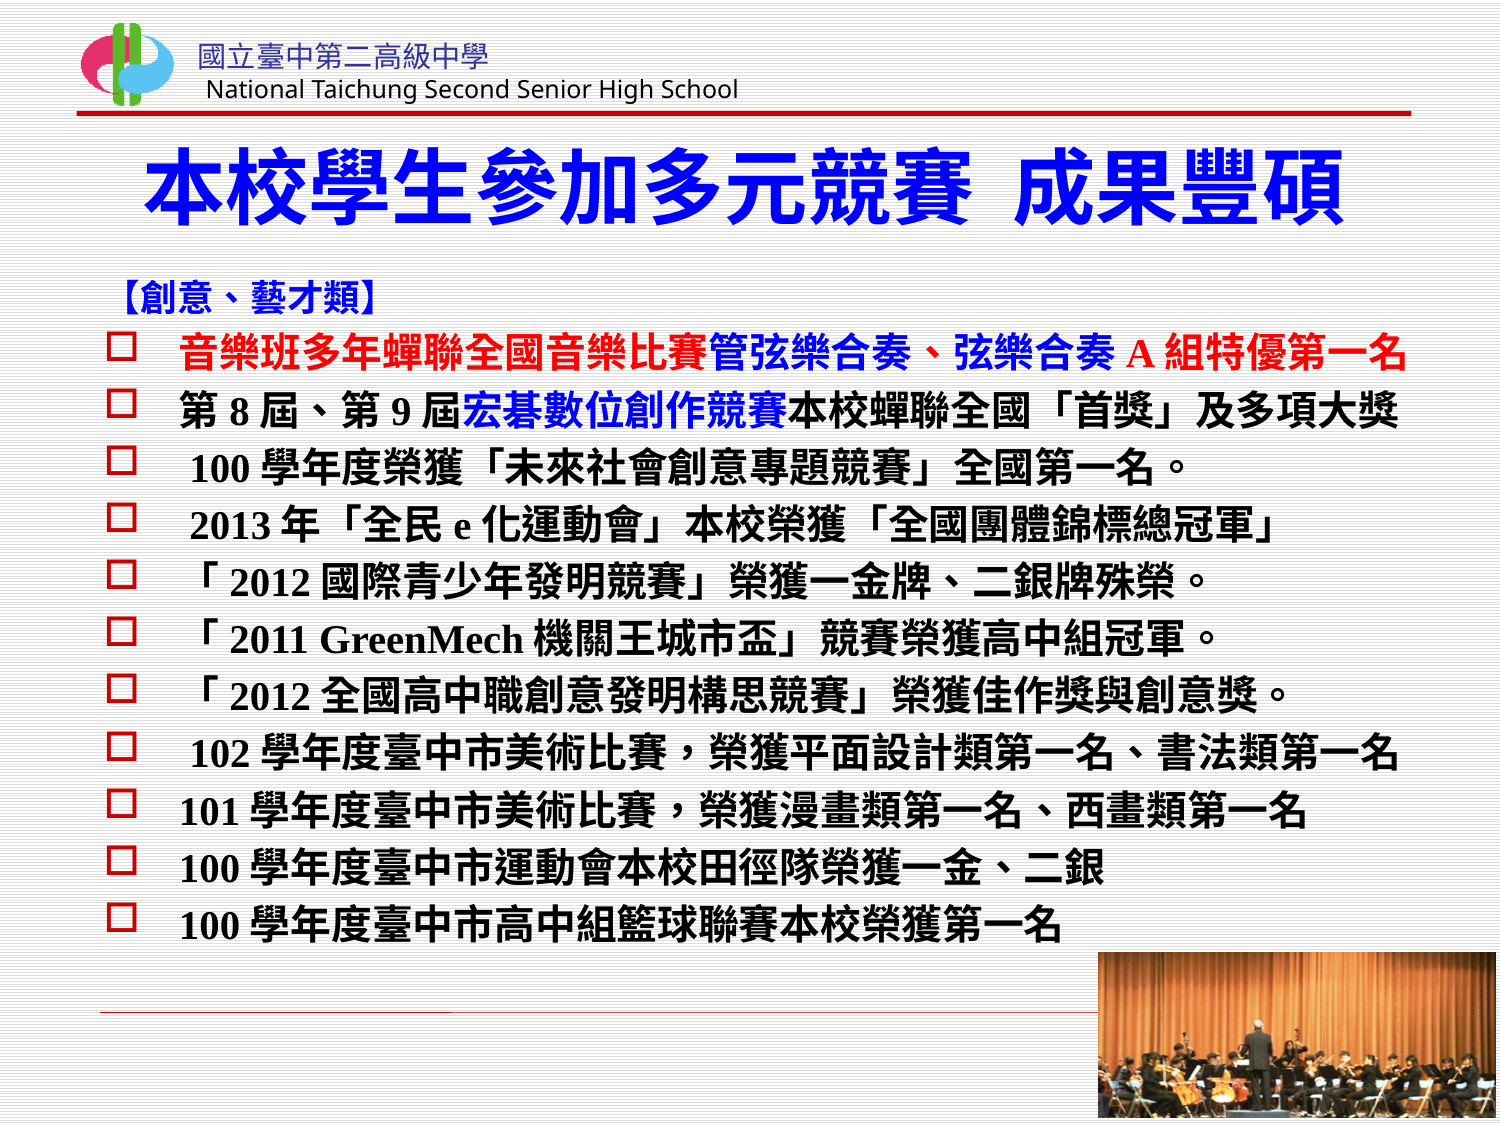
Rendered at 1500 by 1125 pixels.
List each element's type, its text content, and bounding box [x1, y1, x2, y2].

picture [1097, 951, 1497, 1118]
title 本校學生參加多元競賽 成果豐碩 [87, 137, 1401, 243]
picture [76, 18, 178, 111]
list 【創意、藝才類】 音樂班多年蟬聯全國音樂比賽管弦樂合奏、弦樂合奏A組特優第一名 第8屆、第9屆宏碁數位創作競賽本校蟬聯全國「首獎」及多項大獎 100學年度榮獲「未來社會創意專題競賽」全國第一名。 2013年「全民e化運動會」本校榮獲「全國團體錦標總冠軍」 「2012國際青少年發明競賽」榮獲一金牌、二銀牌殊榮。 「2011 GreenMech機關王城市盃」競賽榮獲高中組冠軍。 「2012全國高中職創意發明構思競賽」榮獲佳作獎與創意獎。 102學年度臺中市美術比賽，榮獲平面設計類第一名、書法類第一名 101學年度臺中市美術比賽，榮獲漫畫類第一名、西畫類第一名 100學年度臺中市運動會本校田徑隊榮獲一金、二銀 100學年度臺中市高中組籃球聯賽本校榮獲第一名 [88, 267, 1447, 991]
